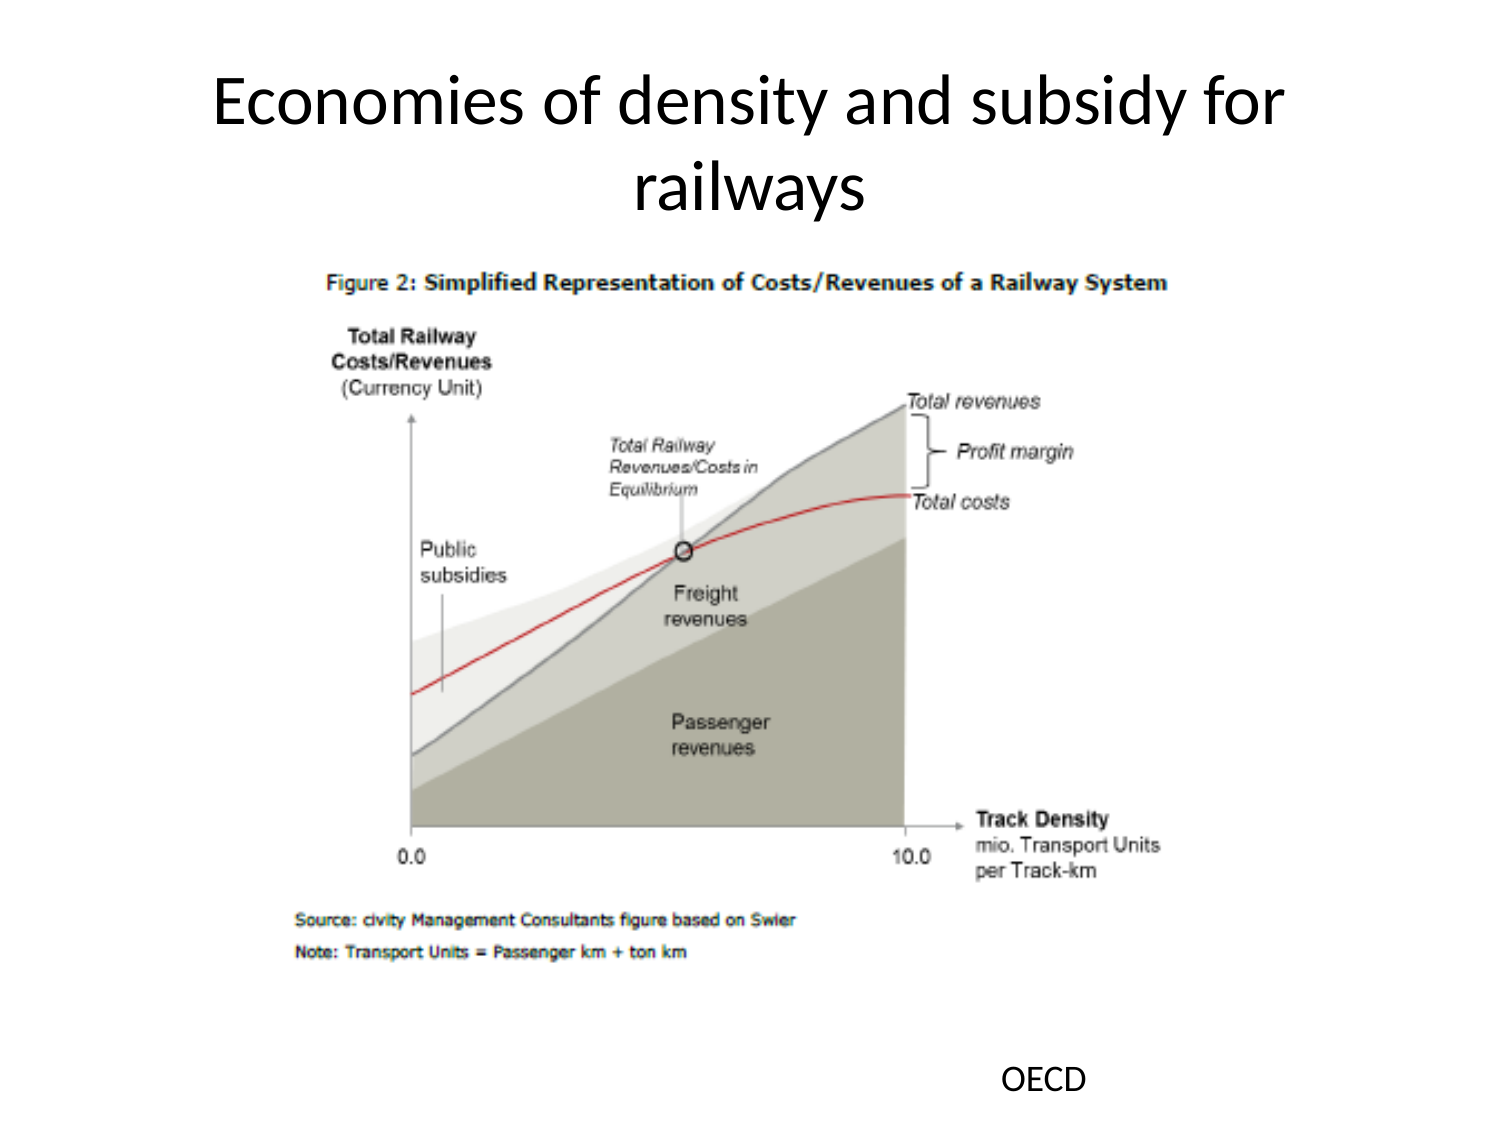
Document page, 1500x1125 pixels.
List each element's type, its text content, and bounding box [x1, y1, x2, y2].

text_box OECD [986, 1046, 1365, 1107]
picture [277, 268, 1200, 989]
title Economies of density and subsidy for railways [75, 45, 1425, 233]
